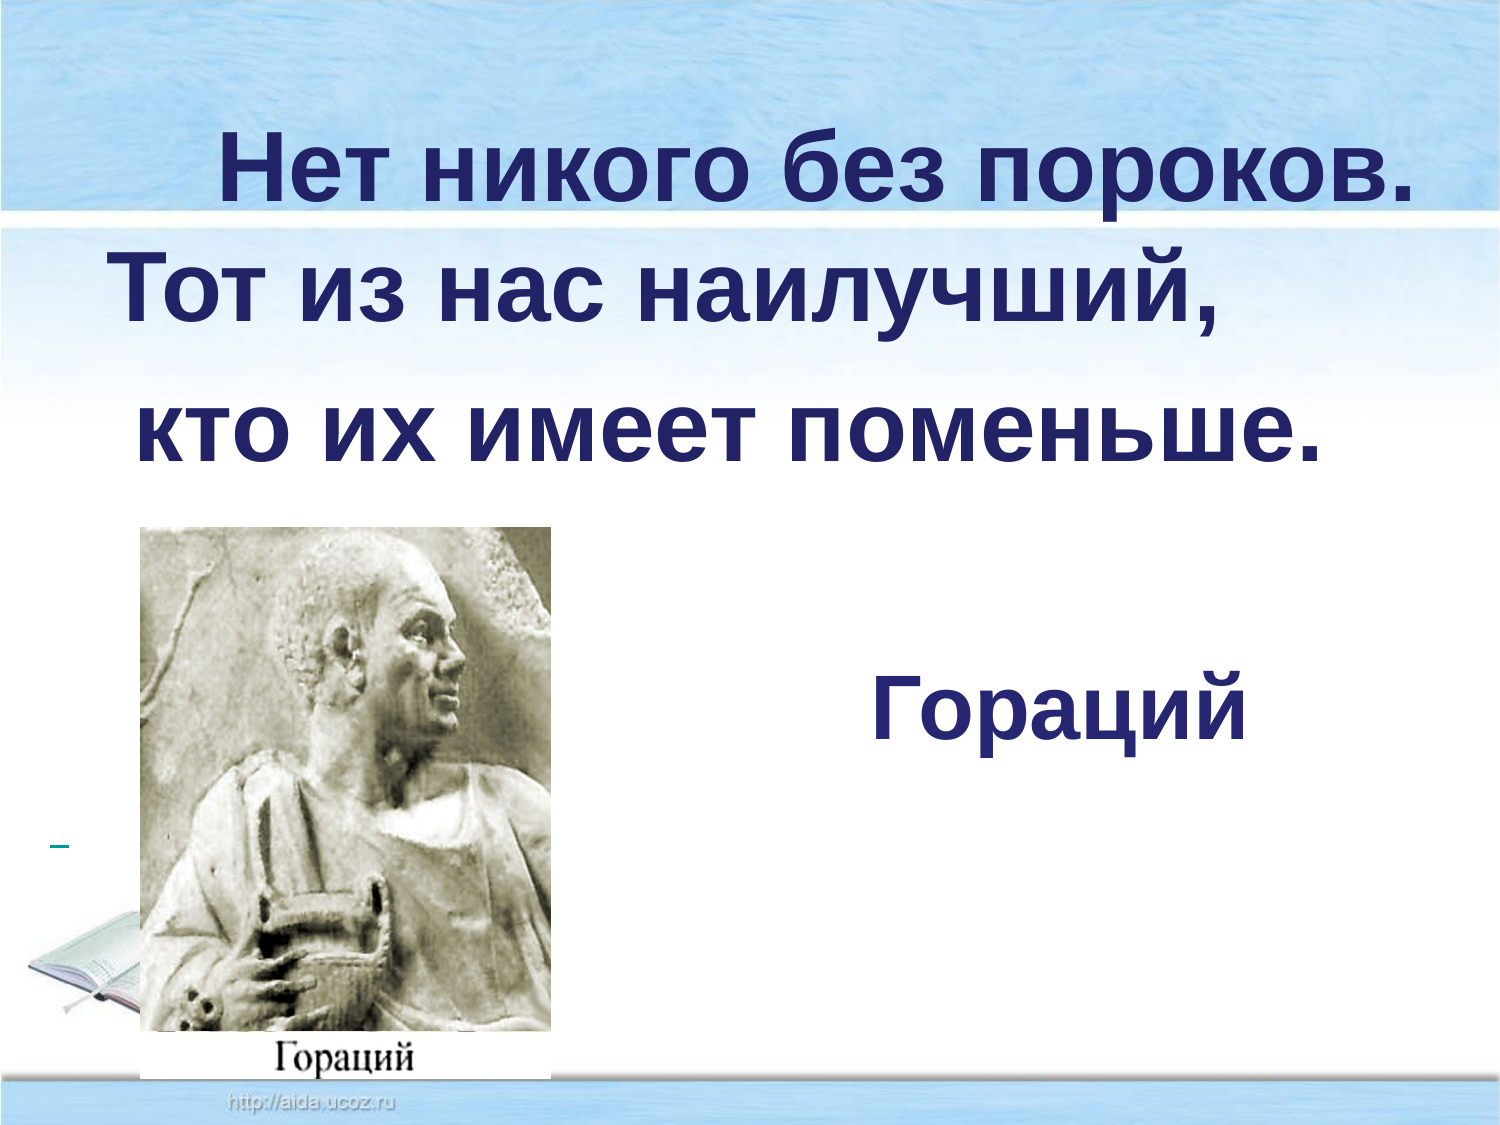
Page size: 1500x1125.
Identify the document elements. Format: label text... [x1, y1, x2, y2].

title Гораций [773, 609, 1348, 797]
picture [0, 0, 1500, 1125]
list Нет никого без пороков. Тот из нас наилучший, кто их имеет поменьше. [35, 93, 1500, 516]
